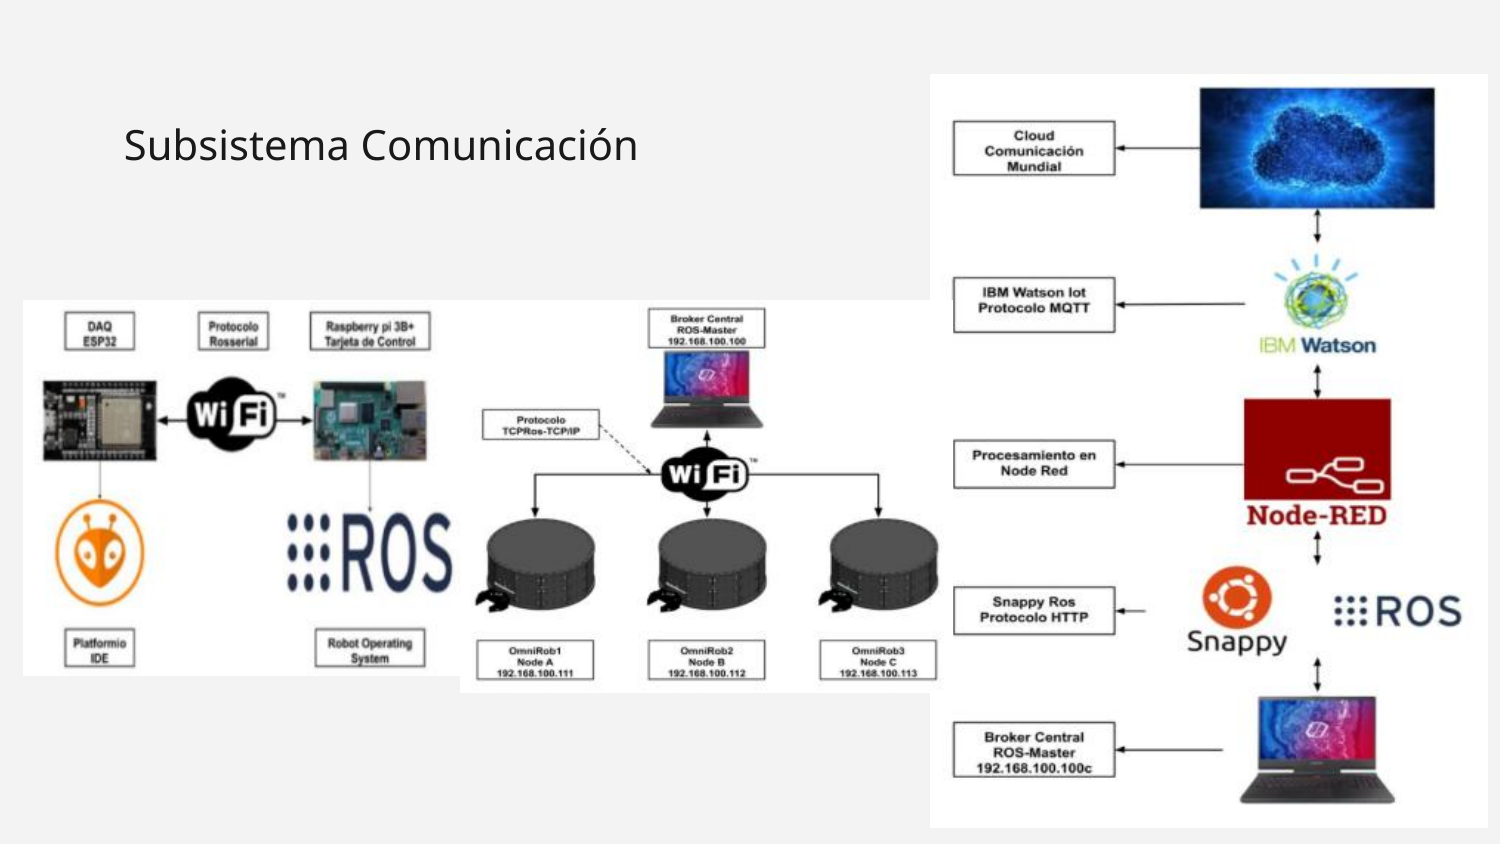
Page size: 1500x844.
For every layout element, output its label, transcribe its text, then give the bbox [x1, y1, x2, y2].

picture [23, 74, 1488, 829]
title Subsistema Comunicación [109, 104, 656, 198]
